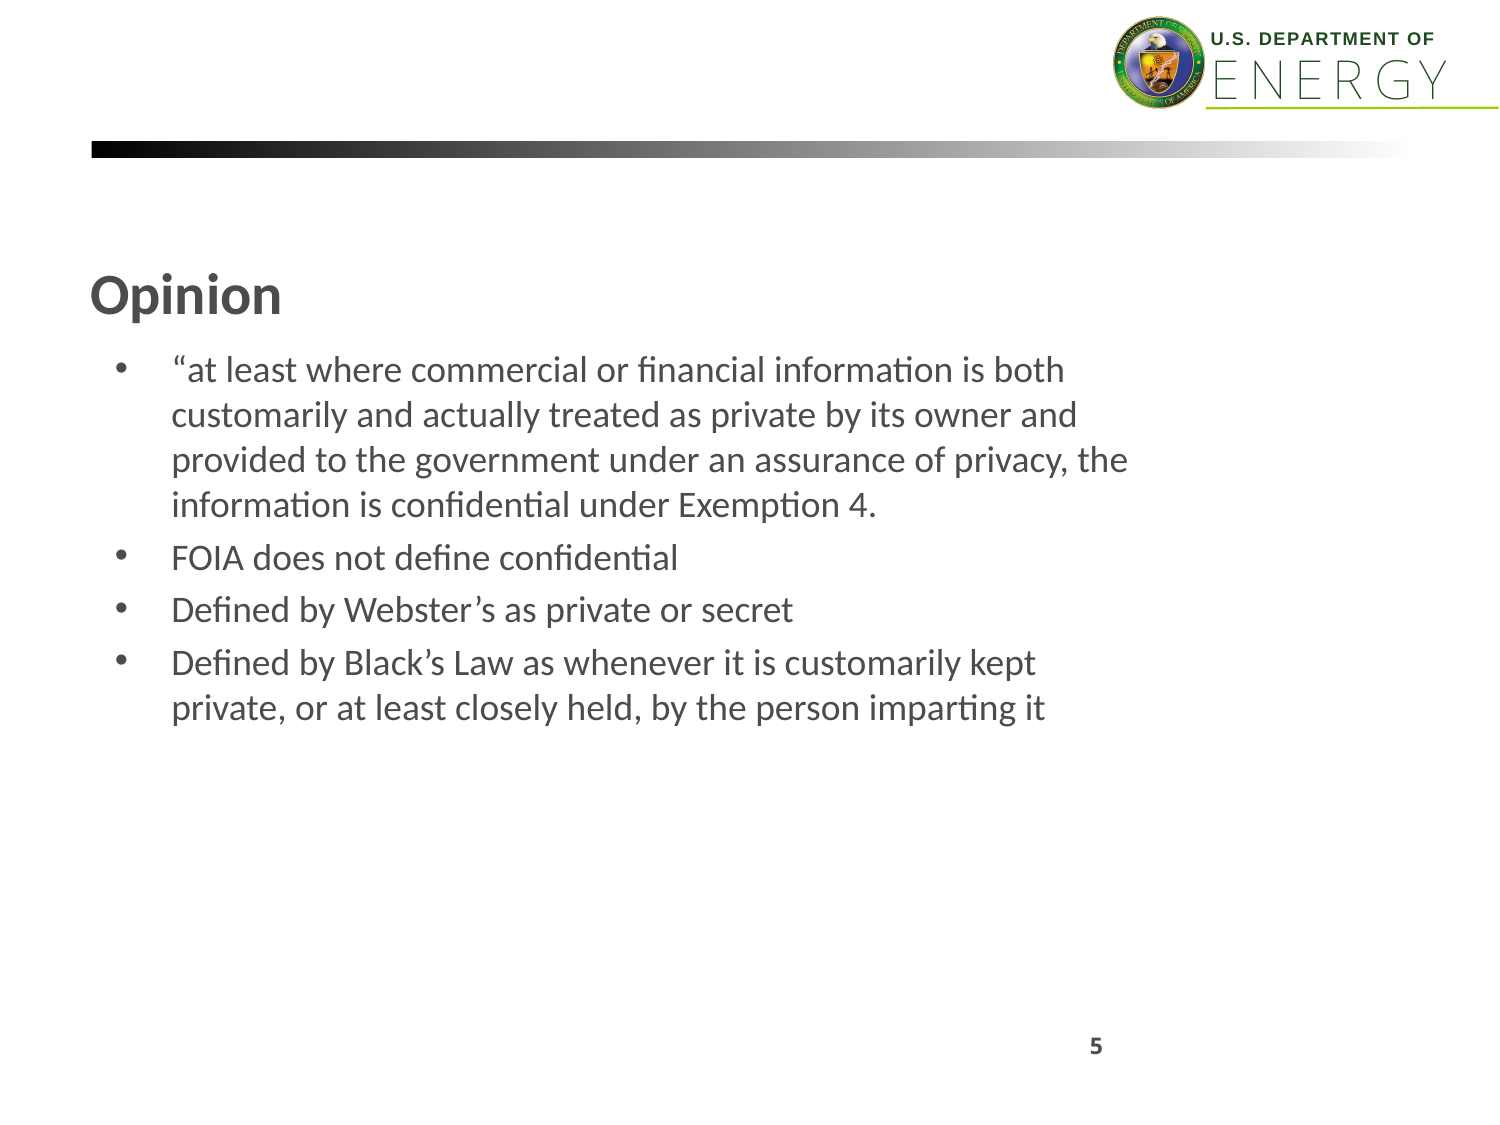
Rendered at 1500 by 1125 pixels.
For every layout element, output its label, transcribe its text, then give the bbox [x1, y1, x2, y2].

slide_number 5 [1074, 1024, 1425, 1103]
title Opinion [75, 170, 1350, 412]
subtitle “at least where commercial or financial information is both customarily and actually treated as private by its owner and provided to the government under an assurance of privacy, the information is confidential under Exemption 4. FOIA does not define confidential Defined by Webster’s as private or secret Defined by Black’s Law as whenever it is customarily kept private, or at least closely held, by the person imparting it [99, 337, 1150, 913]
